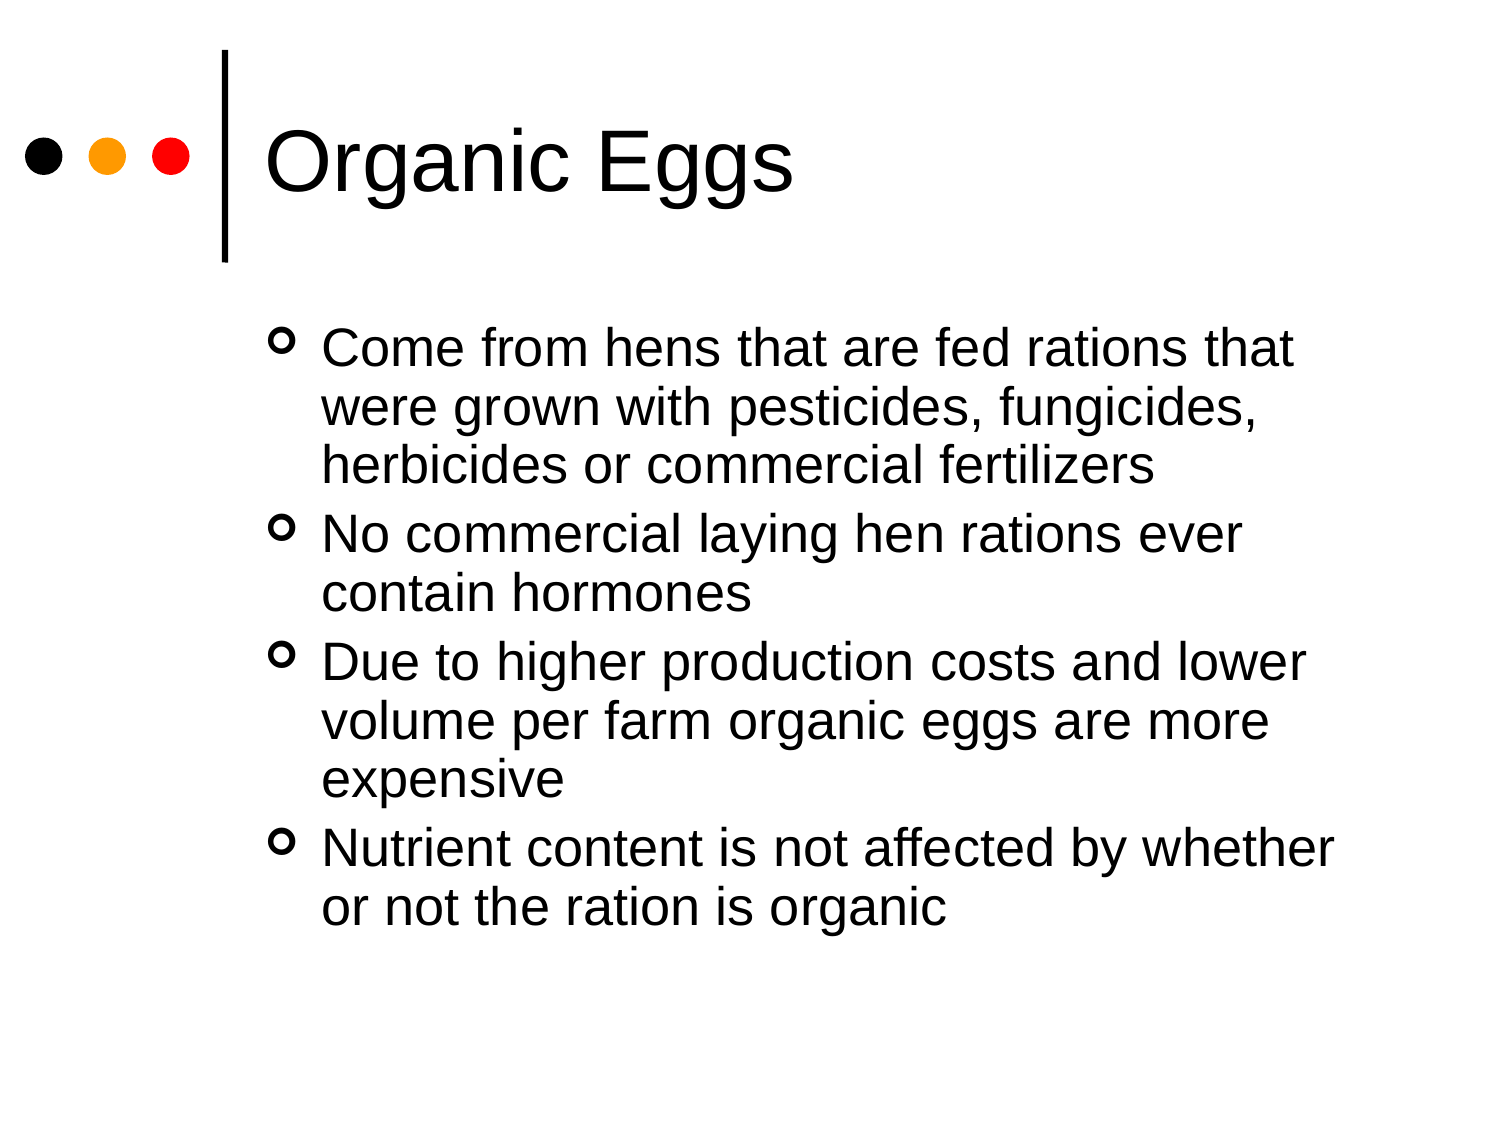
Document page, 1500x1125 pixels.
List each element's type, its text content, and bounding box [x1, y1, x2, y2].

title Organic Eggs [249, 31, 1400, 282]
list Come from hens that are fed rations that were grown with pesticides, fungicides, herbicides or commercial fertilizers No commercial laying hen rations ever contain hormones Due to higher production costs and lower volume per farm organic eggs are more expensive Nutrient content is not affected by whether or not the ration is organic [249, 312, 1400, 988]
